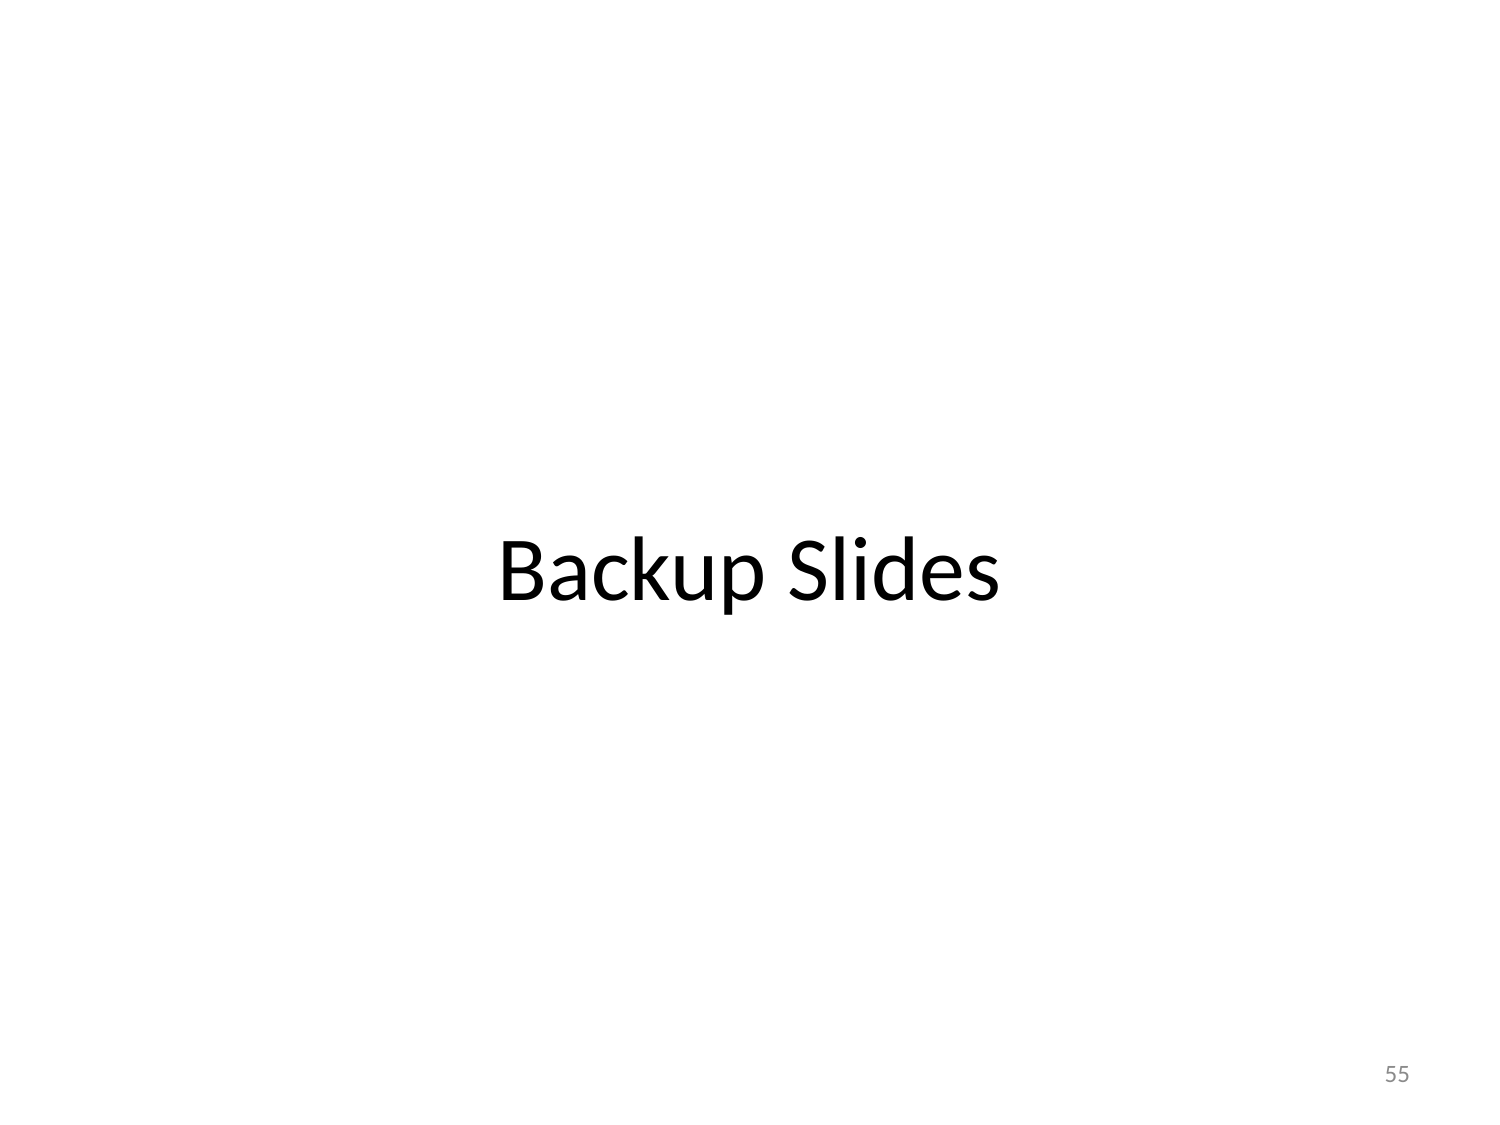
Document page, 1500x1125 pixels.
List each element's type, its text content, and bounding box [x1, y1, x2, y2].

slide_number 55 [1074, 1042, 1425, 1103]
title Backup Slides [75, 470, 1425, 658]
